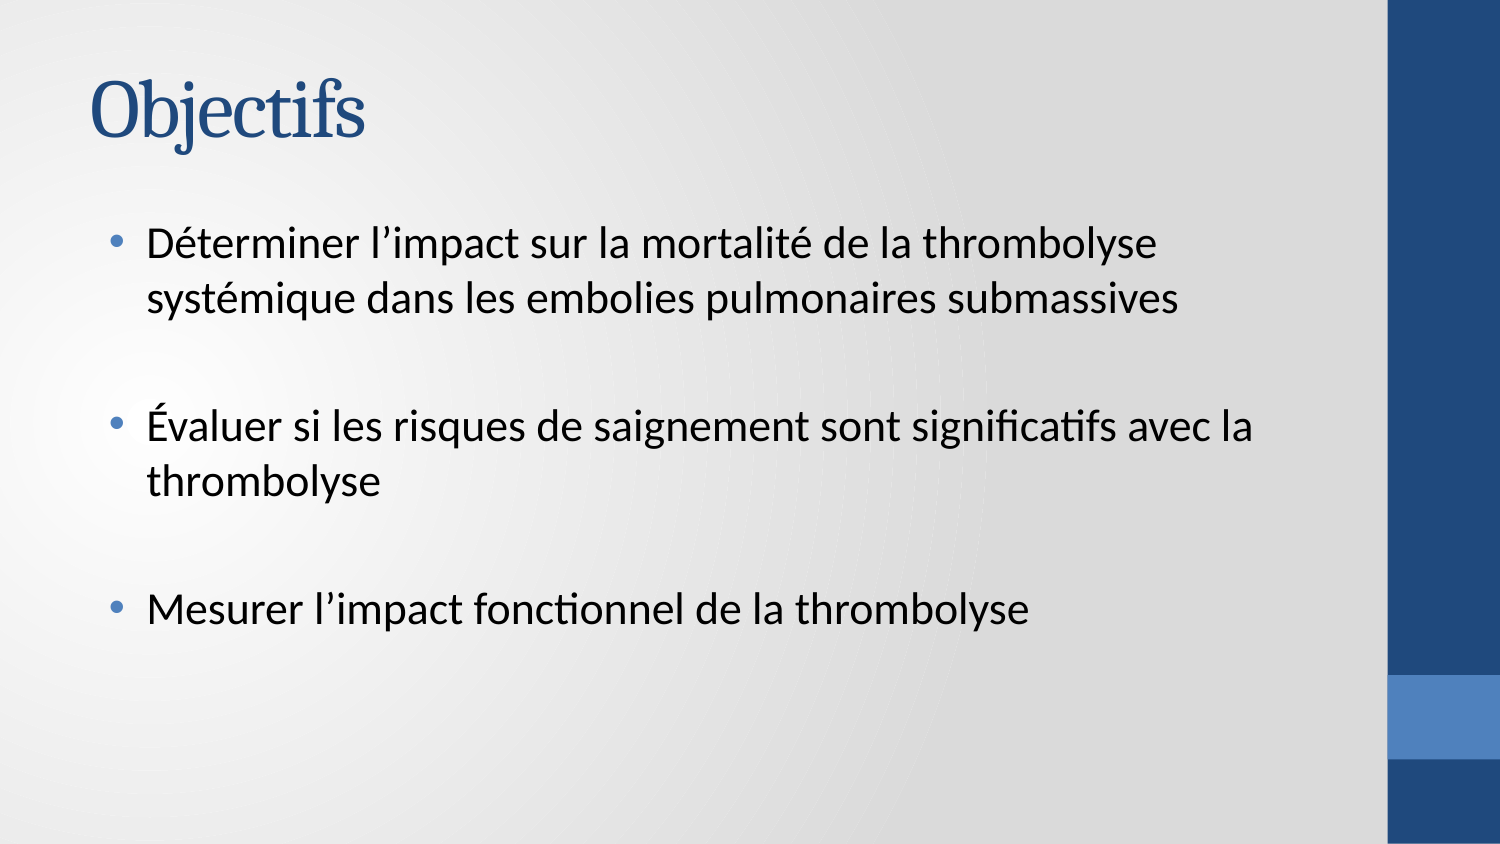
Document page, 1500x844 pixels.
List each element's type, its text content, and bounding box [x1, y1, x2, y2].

title Objectifs [75, 33, 1325, 175]
list Déterminer l’impact sur la mortalité de la thrombolyse systémique dans les embolies pulmonaires submassives Évaluer si les risques de saignement sont significatifs avec la thrombolyse Mesurer l’impact fonctionnel de la thrombolyse [75, 205, 1325, 796]
